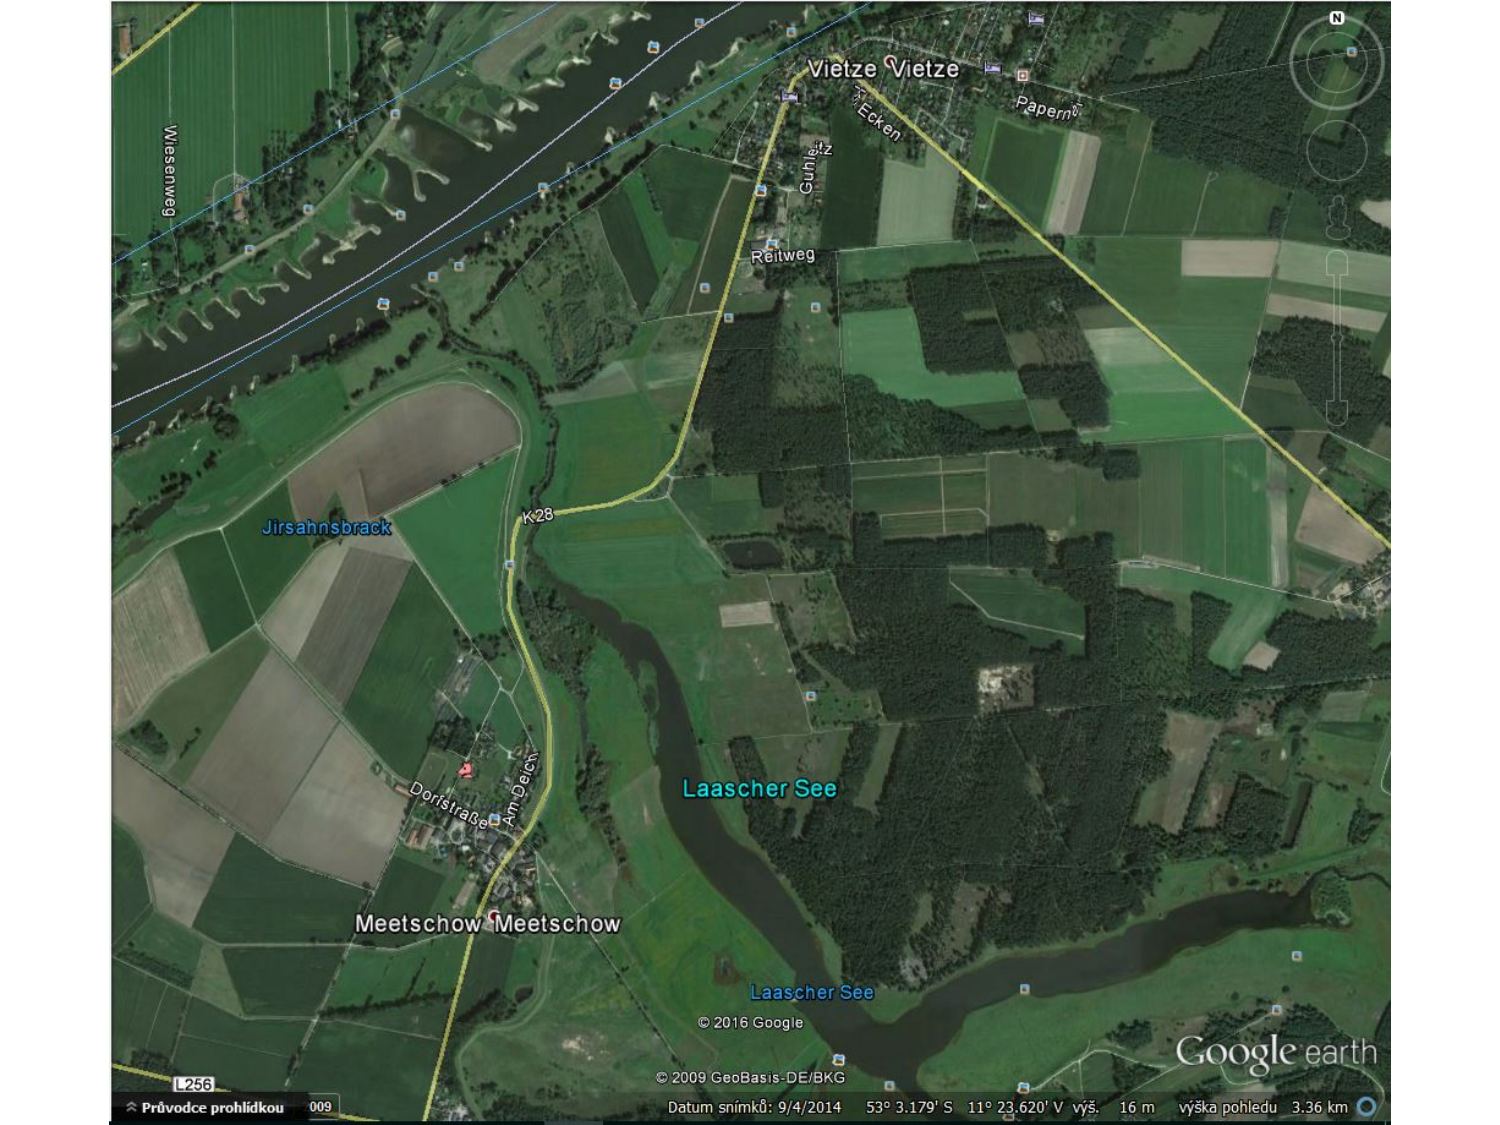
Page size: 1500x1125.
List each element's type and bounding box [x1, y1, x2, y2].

picture [108, 0, 1391, 1125]
